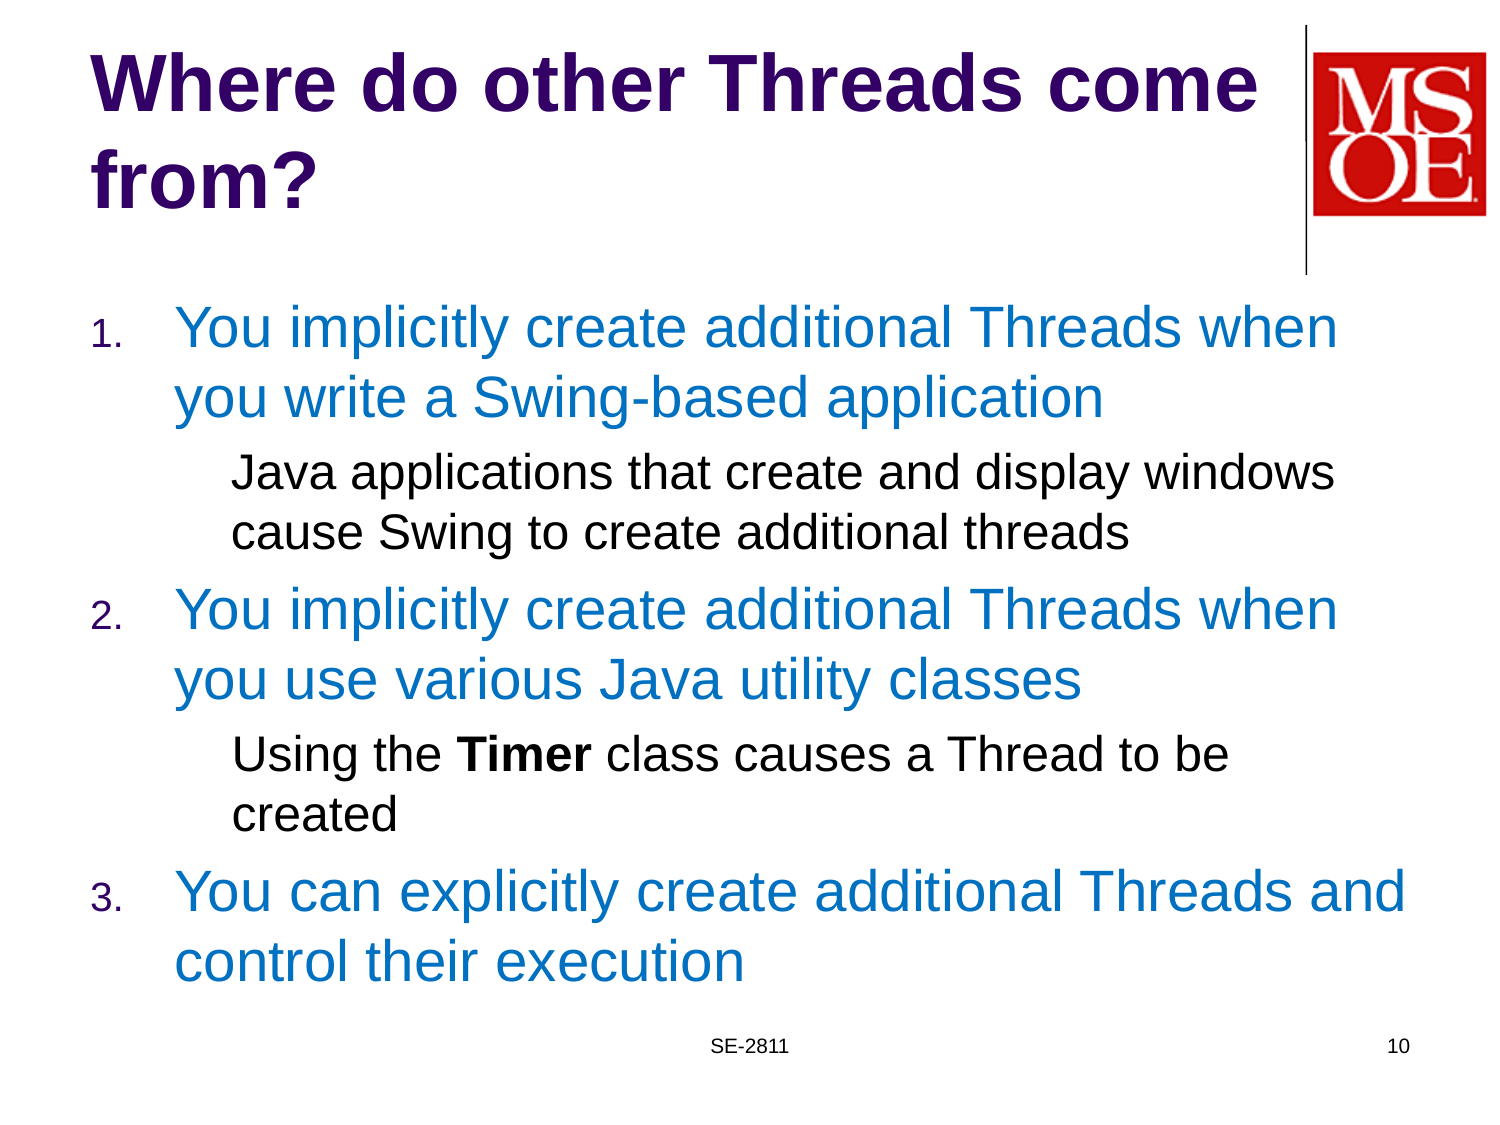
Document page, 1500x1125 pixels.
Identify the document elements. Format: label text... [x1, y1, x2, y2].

footer SE-2811 [512, 1024, 988, 1101]
picture [1313, 37, 1488, 232]
title Where do other Threads come from? [74, 19, 1313, 233]
list You implicitly create additional Threads when you write a Swing-based application Java applications that create and display windows cause Swing to create additional threads You implicitly create additional Threads when you use various Java utility classes Using the Timer class causes a Thread to be created You can explicitly create additional Threads and control their execution [74, 281, 1426, 1006]
slide_number 10 [1074, 1024, 1426, 1101]
